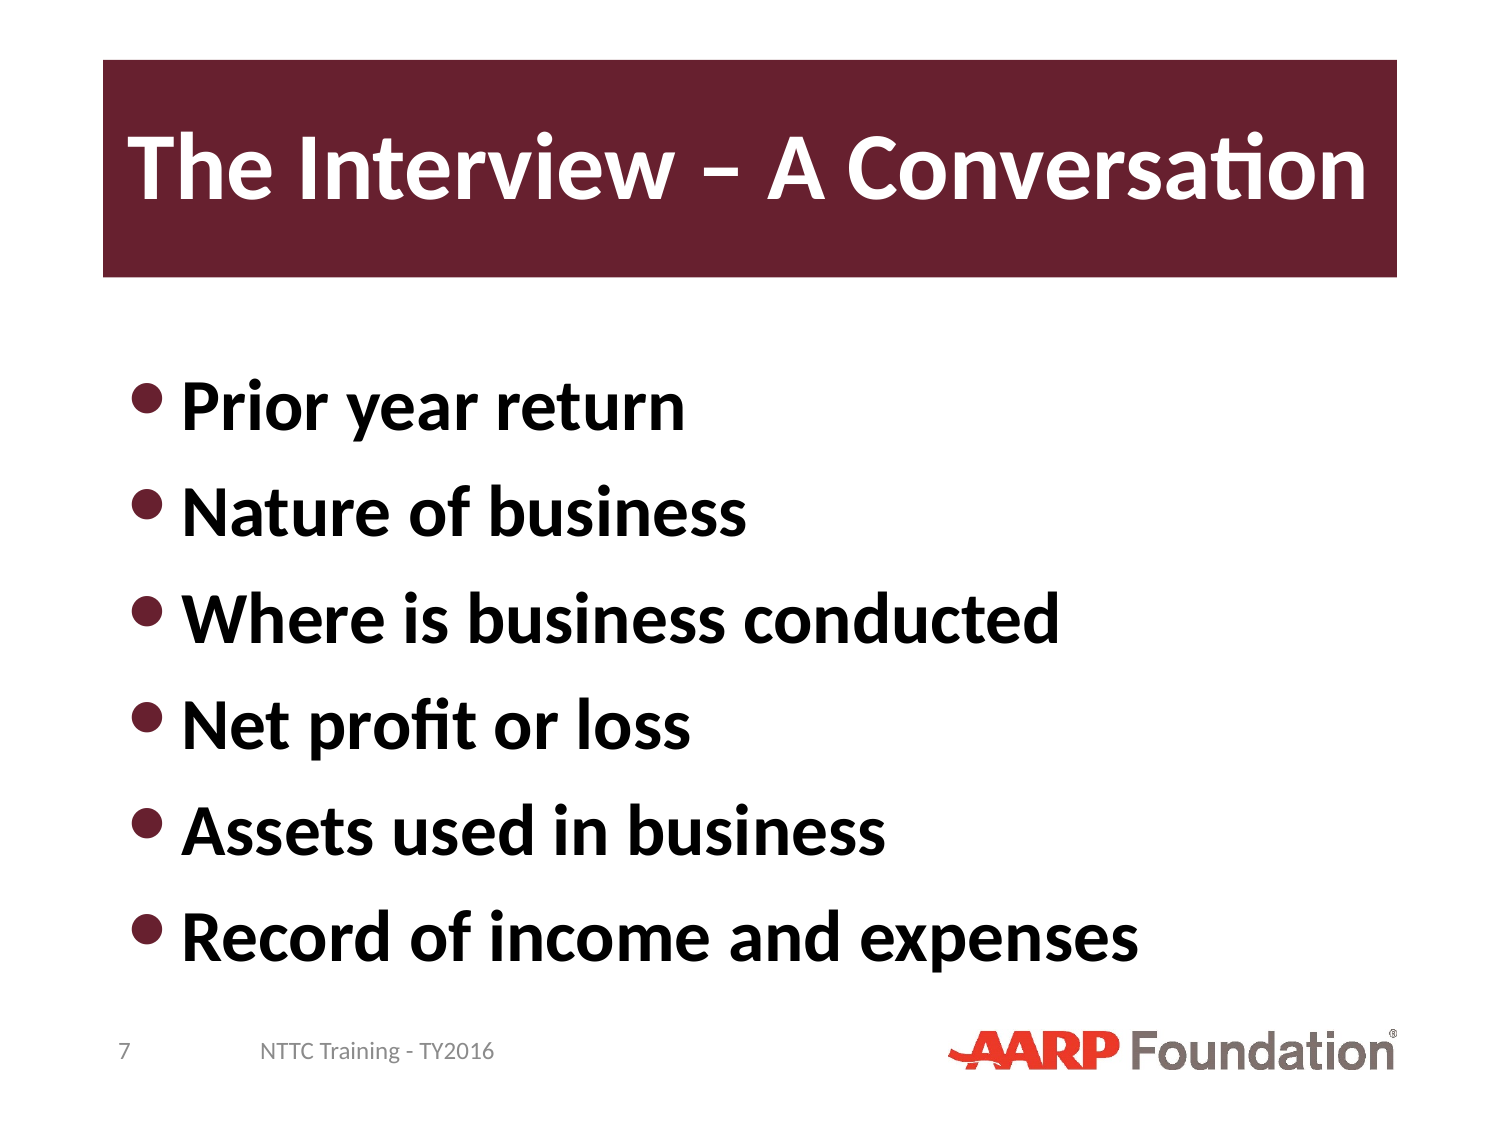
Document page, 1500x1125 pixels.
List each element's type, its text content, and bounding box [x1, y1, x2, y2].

footer NTTC Training - TY2016 [245, 1019, 812, 1080]
picture [948, 1029, 1397, 1070]
list Prior year return Nature of business Where is business conducted Net profit or loss Assets used in business Record of income and expenses [112, 350, 1394, 988]
slide_number 7 [103, 1019, 208, 1080]
title The Interview – A Conversation [103, 59, 1397, 278]
